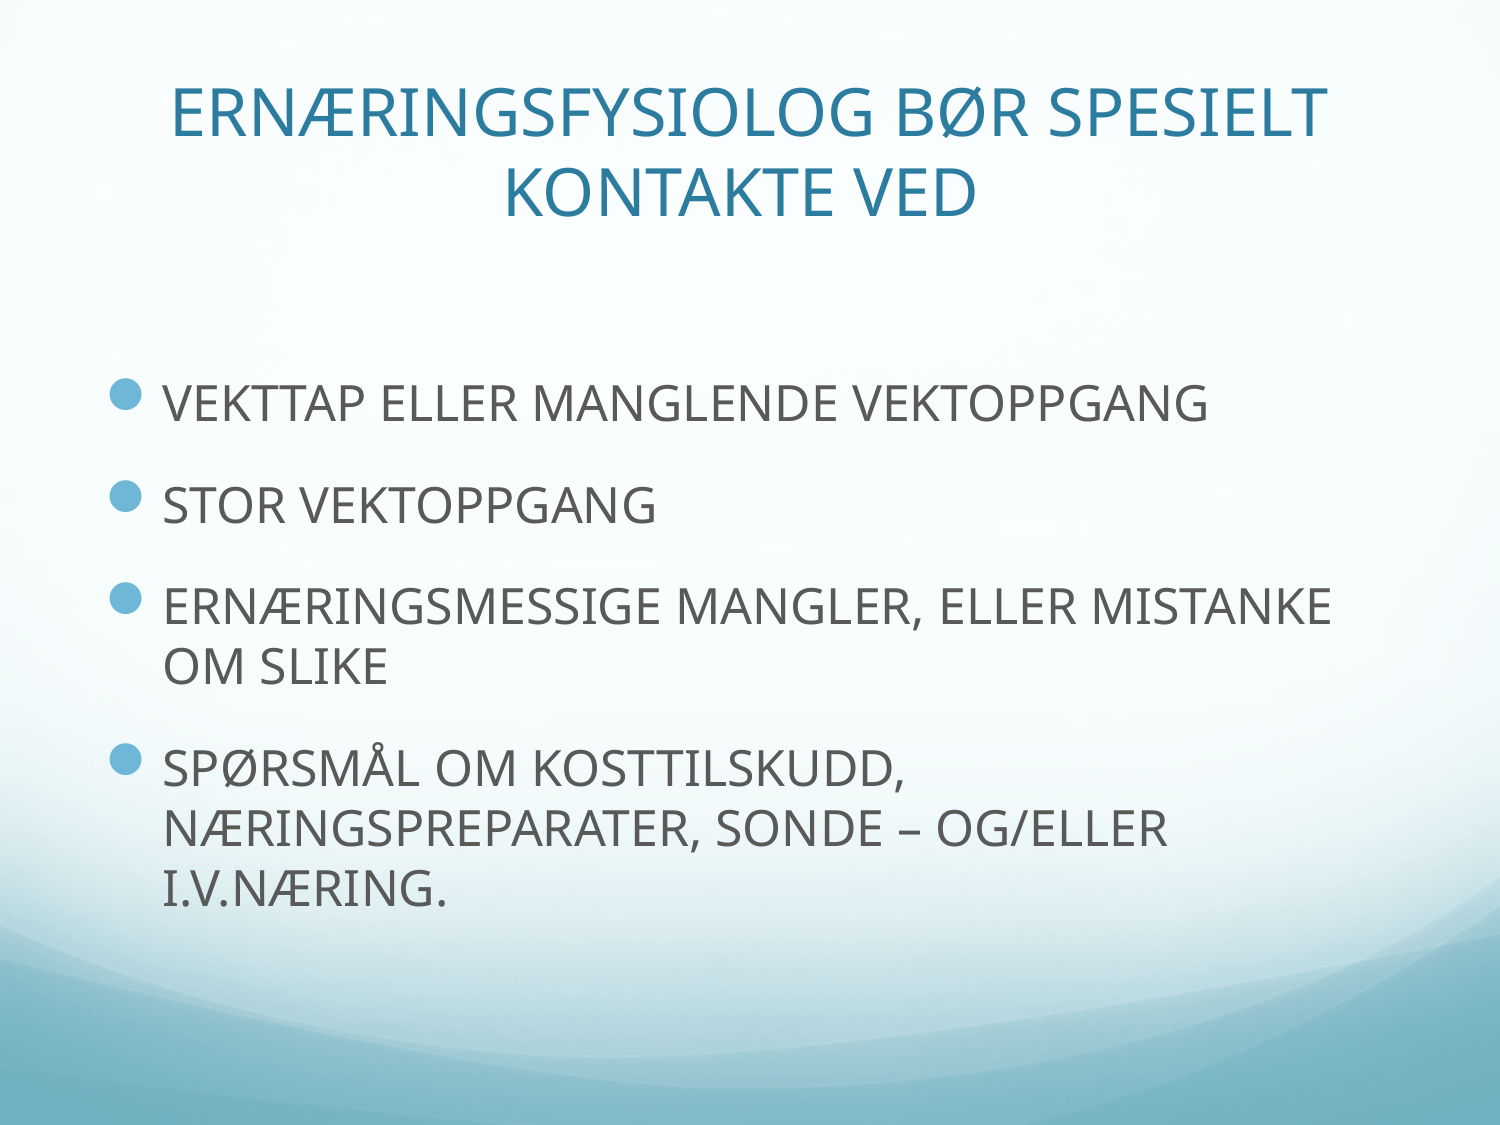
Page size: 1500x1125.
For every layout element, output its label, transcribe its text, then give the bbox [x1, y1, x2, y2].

list VEKTTAP ELLER MANGLENDE VEKTOPPGANG STOR VEKTOPPGANG ERNÆRINGSMESSIGE MANGLER, ELLER MISTANKE OM SLIKE SPØRSMÅL OM KOSTTILSKUDD, NÆRINGSPREPARATER, SONDE – OG/ELLER I.V.NÆRING. [90, 262, 1410, 975]
title ERNÆRINGSFYSIOLOG BØR SPESIELT KONTAKTE VED [90, 17, 1410, 237]
